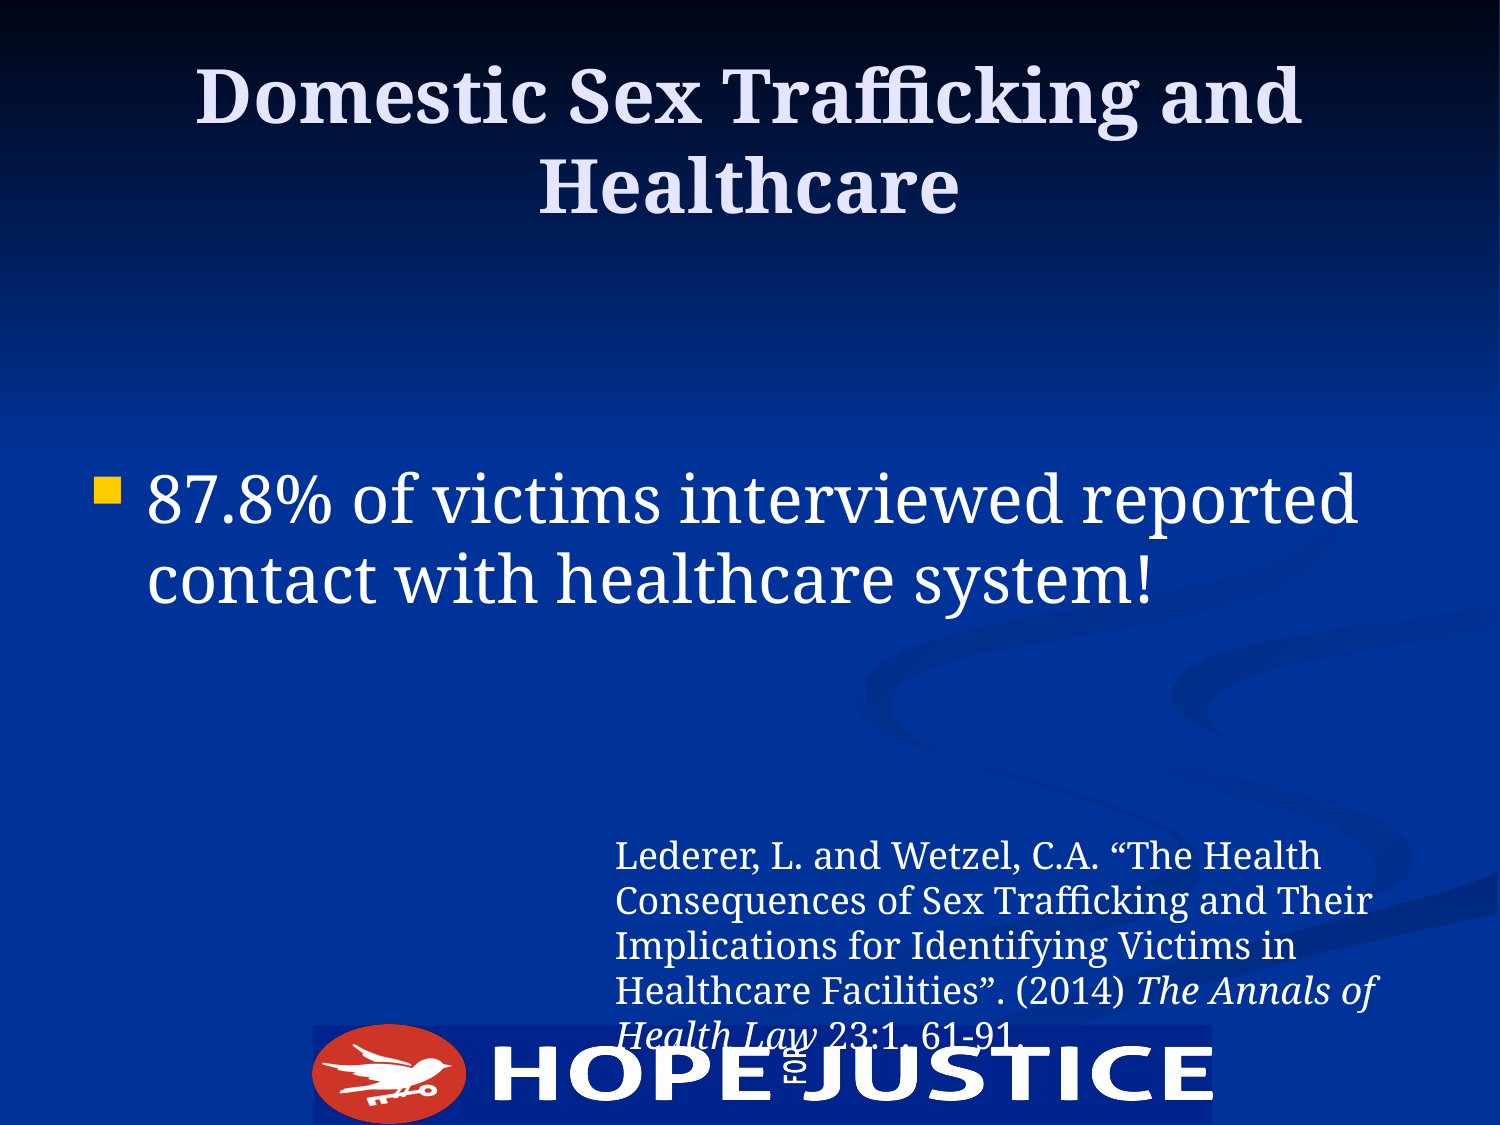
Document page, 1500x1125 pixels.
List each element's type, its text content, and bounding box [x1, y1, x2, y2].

text_box Lederer, L. and Wetzel, C.A. “The Health Consequences of Sex Trafficking and Their Implications for Identifying Victims in Healthcare Facilities”. (2014) The Annals of Health Law 23:1. 61-91. [599, 824, 1500, 1065]
picture [312, 1024, 1213, 1124]
list 87.8% of victims interviewed reported contact with healthcare system! [74, 262, 1426, 1006]
title Domestic Sex Trafficking and Healthcare [0, 44, 1500, 233]
